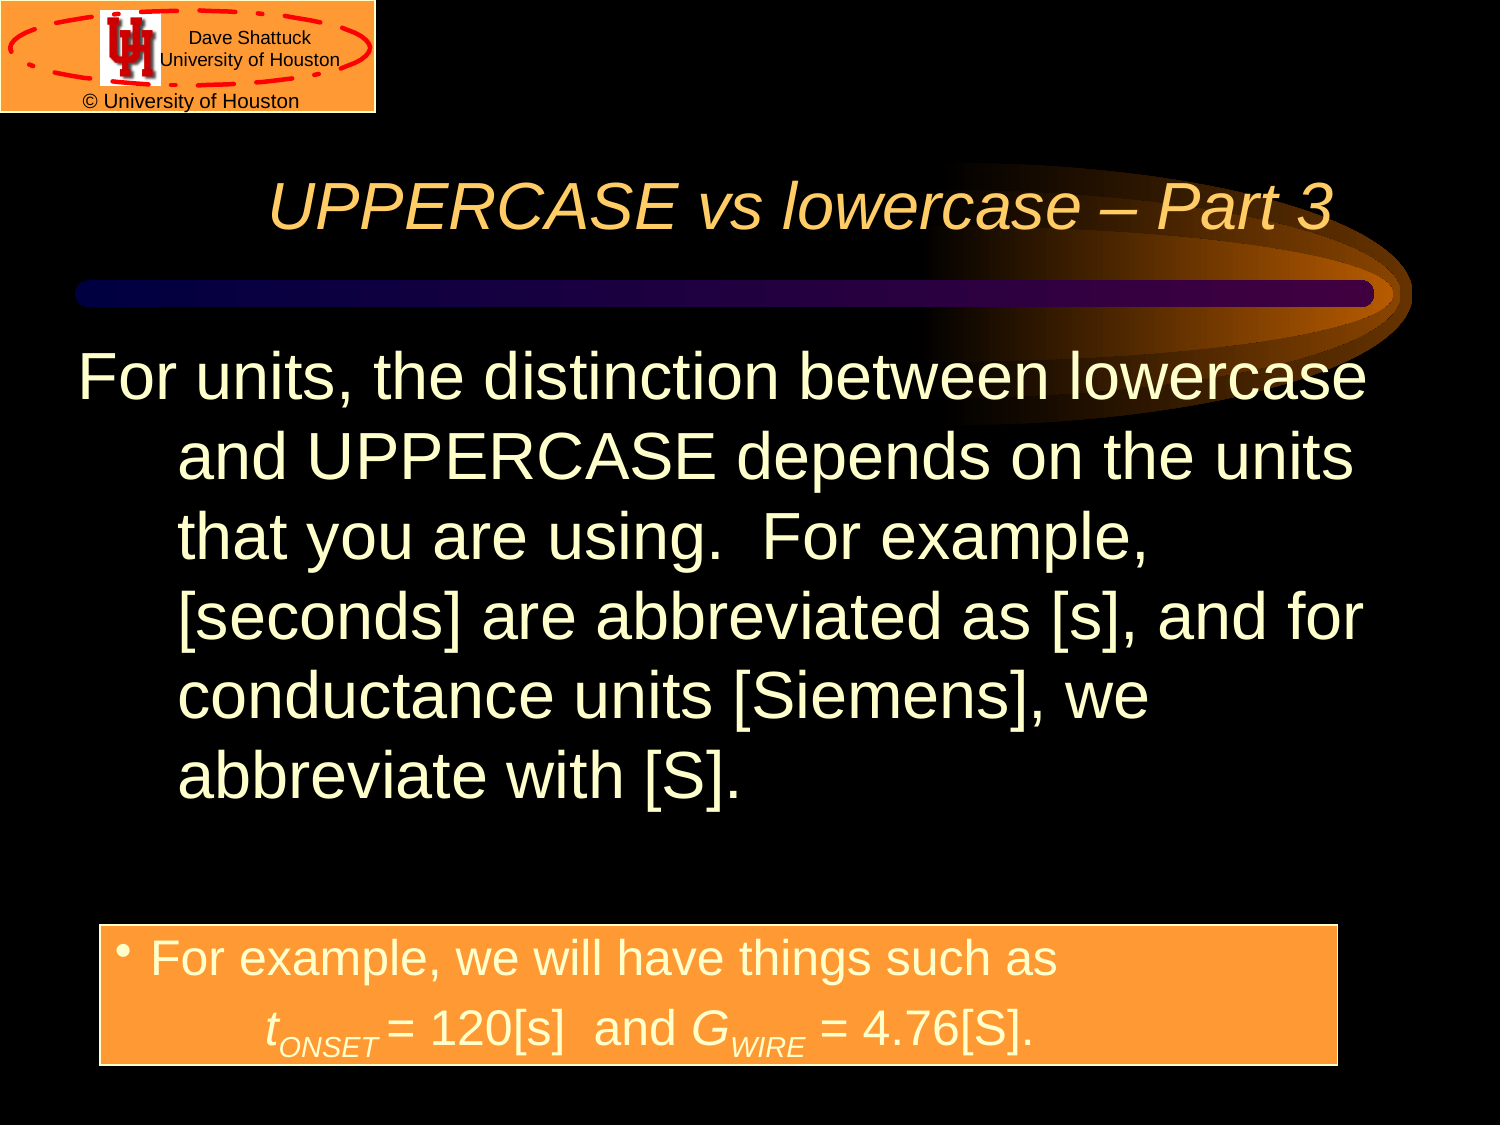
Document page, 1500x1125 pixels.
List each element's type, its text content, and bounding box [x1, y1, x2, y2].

text_box For example, we will have things such as tONSET = 120[s] and GWIRE = 4.76[S]. [99, 924, 1338, 1066]
list For units, the distinction between lowercase and UPPERCASE depends on the units that you are using. For example, [seconds] are abbreviated as [s], and for conductance units [Siemens], we abbreviate with [S]. [62, 324, 1400, 1088]
title UPPERCASE vs lowercase – Part 3 [75, 0, 1350, 250]
